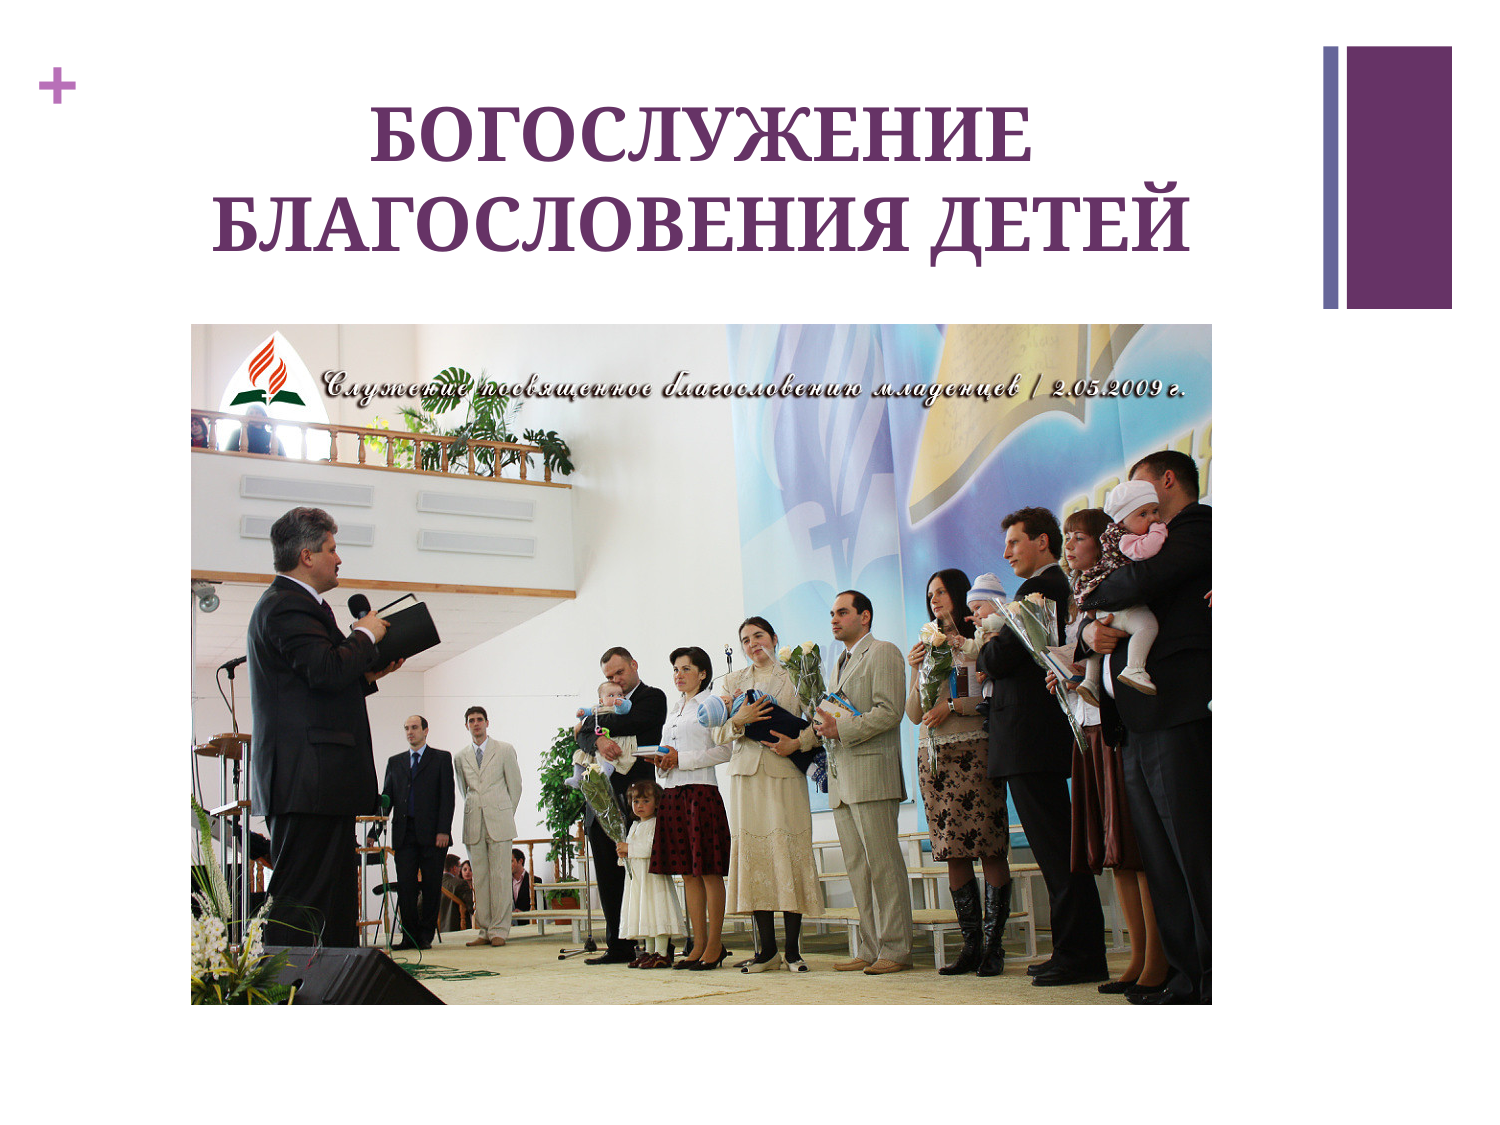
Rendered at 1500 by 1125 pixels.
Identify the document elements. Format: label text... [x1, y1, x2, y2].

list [190, 324, 1213, 1006]
title БОГОСЛУЖЕНИЕ БЛАГОСЛОВЕНИЯ ДЕТЕЙ [81, 79, 1322, 263]
